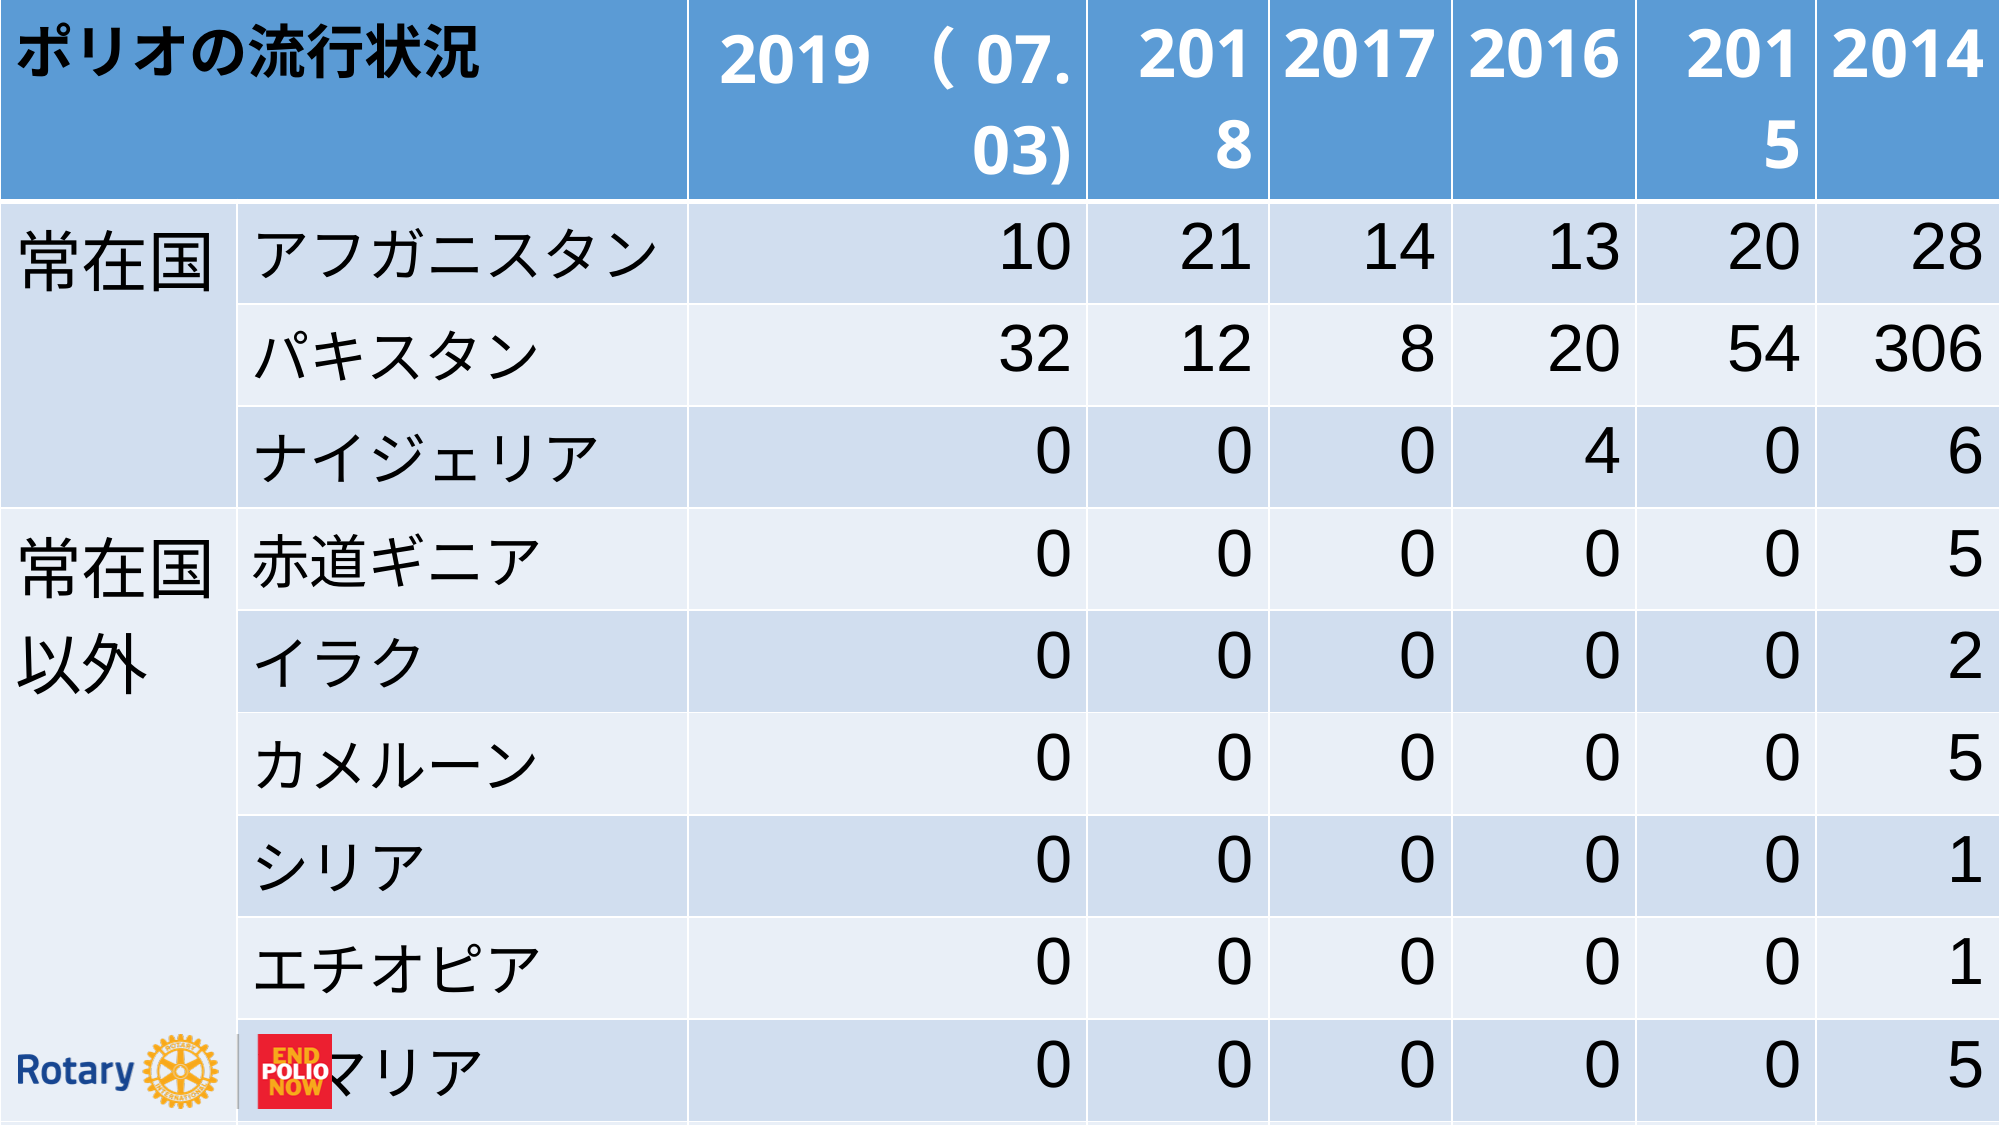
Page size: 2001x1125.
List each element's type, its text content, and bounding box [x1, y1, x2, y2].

table_cell 0 [1637, 509, 1815, 609]
table_cell 0 [1270, 1020, 1451, 1121]
table_cell 0 [689, 918, 1086, 1018]
table_cell 0 [1453, 611, 1635, 712]
table_cell 0 [1637, 611, 1815, 712]
table_cell 0 [689, 713, 1086, 814]
table_header 2016 [1453, 0, 1635, 199]
table_cell 20 [1637, 204, 1815, 303]
table_cell 0 [1088, 713, 1268, 814]
table_cell 0 [1637, 918, 1815, 1018]
table_cell ナイジェリア [238, 407, 687, 507]
table_cell 0 [1270, 407, 1451, 507]
table_cell 0 [1270, 611, 1451, 712]
table_cell エチオピア [238, 918, 687, 1018]
table_cell 0 [1270, 509, 1451, 609]
table_cell 12 [1088, 305, 1268, 405]
table_cell シリア [238, 816, 687, 916]
table_cell 21 [1088, 204, 1268, 303]
table_cell 常在国 以外 [1, 509, 236, 1121]
table_cell 1 [1817, 816, 1999, 916]
table_cell 0 [1088, 816, 1268, 916]
table_cell 0 [1453, 1020, 1635, 1121]
table_cell 0 [1270, 918, 1451, 1018]
table_cell 0 [1088, 509, 1268, 609]
table_header 2019（07.03) [689, 0, 1086, 199]
table_cell 0 [1453, 918, 1635, 1018]
table_cell 常在国 [1, 204, 236, 507]
table_cell 5 [1817, 509, 1999, 609]
table_cell 13 [1453, 204, 1635, 303]
table_cell 0 [689, 816, 1086, 916]
table_header 2015 [1637, 0, 1815, 199]
table_cell 0 [1637, 816, 1815, 916]
table_cell 4 [1453, 407, 1635, 507]
table_header 2017 [1270, 0, 1451, 199]
table_cell 0 [1270, 713, 1451, 814]
table_cell 6 [1817, 407, 1999, 507]
table_cell 赤道ギニア [238, 509, 687, 609]
table_cell 1 [1817, 918, 1999, 1018]
table_cell 306 [1817, 305, 1999, 405]
table_cell 0 [1088, 1020, 1268, 1121]
table_cell 0 [1088, 918, 1268, 1018]
table_cell 0 [1270, 816, 1451, 916]
table_cell 5 [1817, 1020, 1999, 1121]
table_cell 14 [1270, 204, 1451, 303]
table_header ポリオの流行状況 [1, 0, 687, 199]
table_cell 0 [1088, 407, 1268, 507]
table_cell 0 [689, 611, 1086, 712]
picture [18, 1034, 332, 1110]
table_header 2014 [1817, 0, 1999, 199]
table_cell 0 [1453, 713, 1635, 814]
table_cell 0 [1453, 816, 1635, 916]
table_cell 2 [1817, 611, 1999, 712]
table_cell 0 [1637, 713, 1815, 814]
table_cell 0 [689, 509, 1086, 609]
table_cell 0 [1637, 407, 1815, 507]
table_cell 28 [1817, 204, 1999, 303]
table_cell パキスタン [238, 305, 687, 405]
table_cell 0 [1453, 509, 1635, 609]
table_cell イラク [238, 611, 687, 712]
table_cell 8 [1270, 305, 1451, 405]
table_cell アフガニスタン [238, 204, 687, 303]
table_cell 20 [1453, 305, 1635, 405]
table_cell 0 [689, 407, 1086, 507]
table_cell 10 [689, 204, 1086, 303]
table_cell 54 [1637, 305, 1815, 405]
table_cell 0 [1088, 611, 1268, 712]
table_cell 0 [1637, 1020, 1815, 1121]
table_cell 5 [1817, 713, 1999, 814]
table_cell カメルーン [238, 713, 687, 814]
table_cell ソマリア [238, 1020, 687, 1121]
table_cell 0 [689, 1020, 1086, 1121]
table_header 2018 [1088, 0, 1268, 199]
table_cell 32 [689, 305, 1086, 405]
